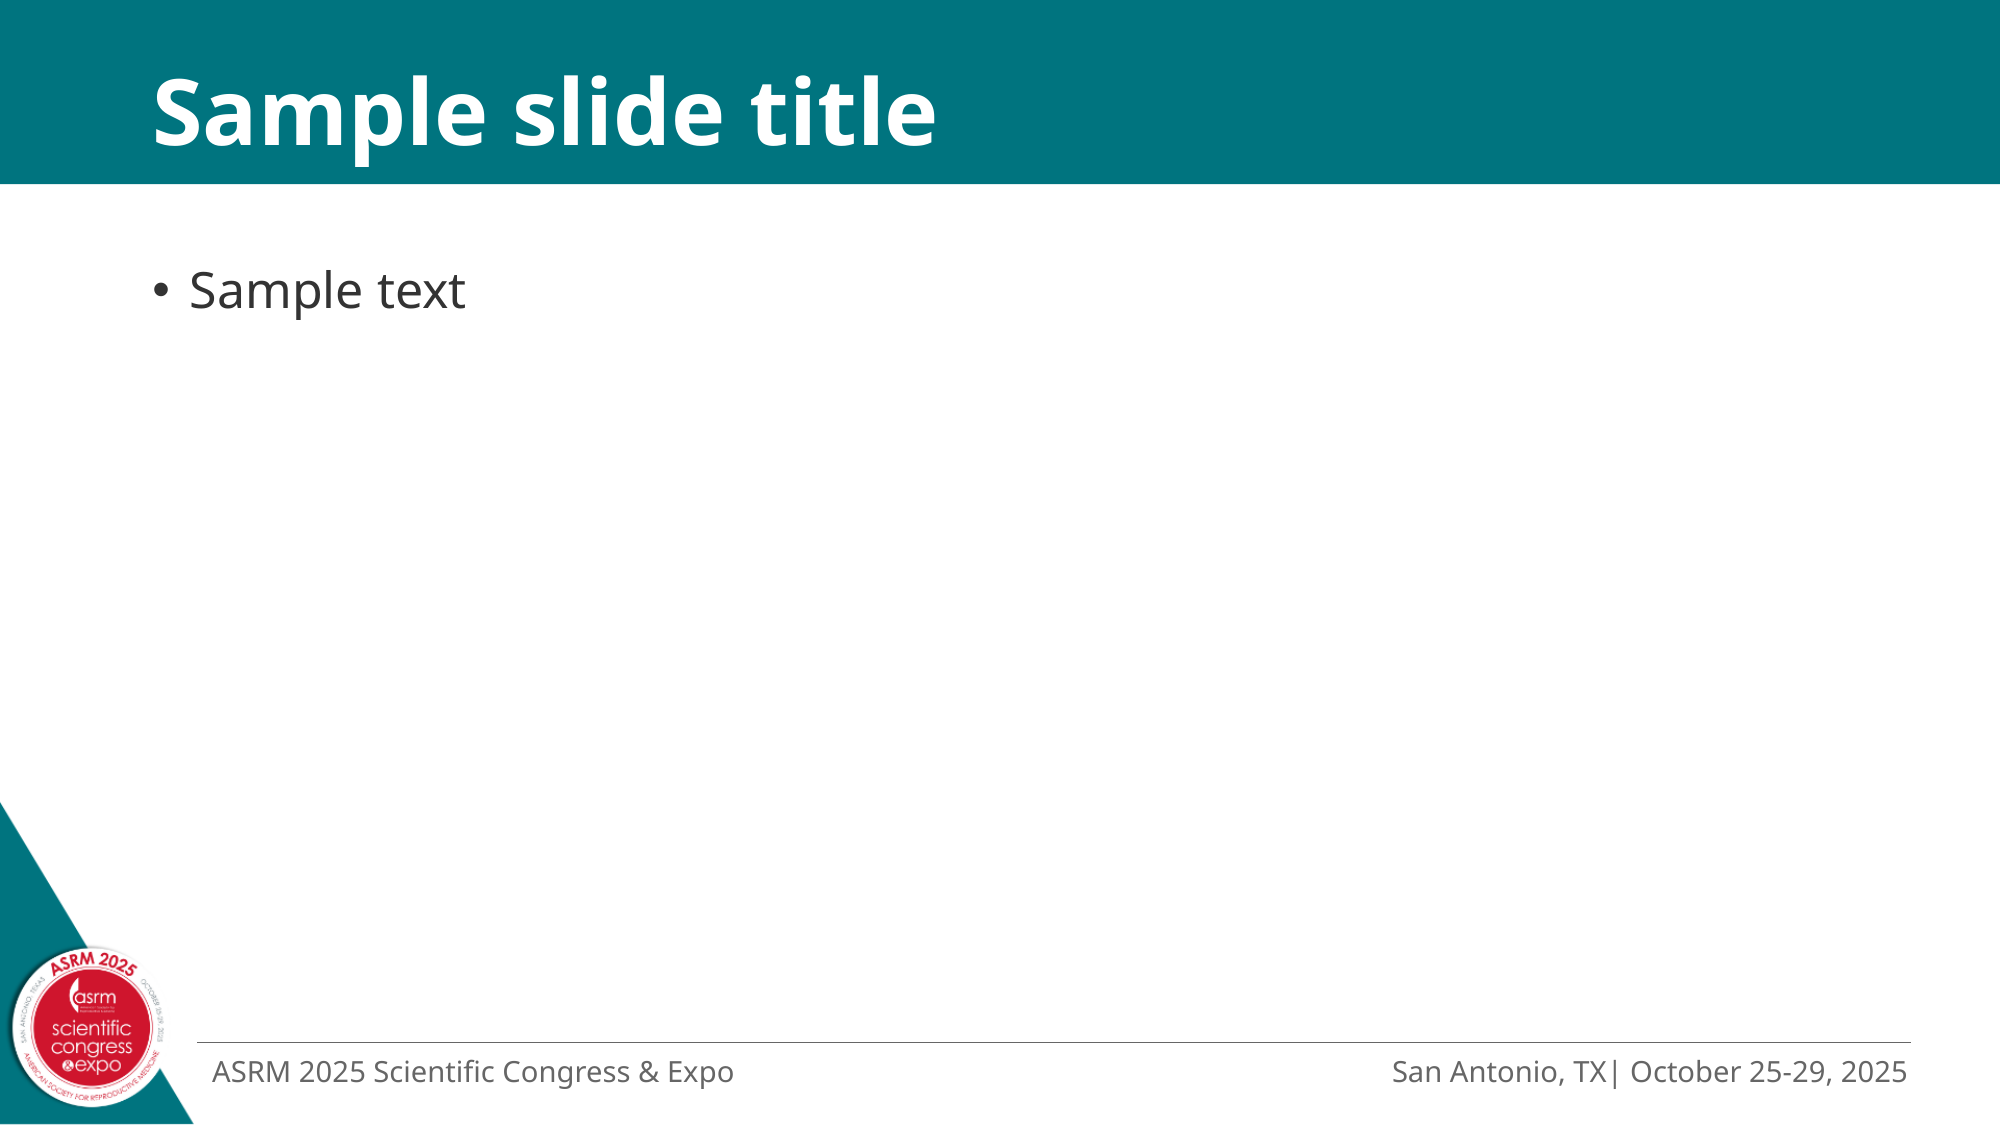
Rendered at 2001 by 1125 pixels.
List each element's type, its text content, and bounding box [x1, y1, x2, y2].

list Sample text [137, 257, 1863, 972]
picture [0, 185, 2000, 1125]
title Sample slide title [137, 7, 1863, 225]
